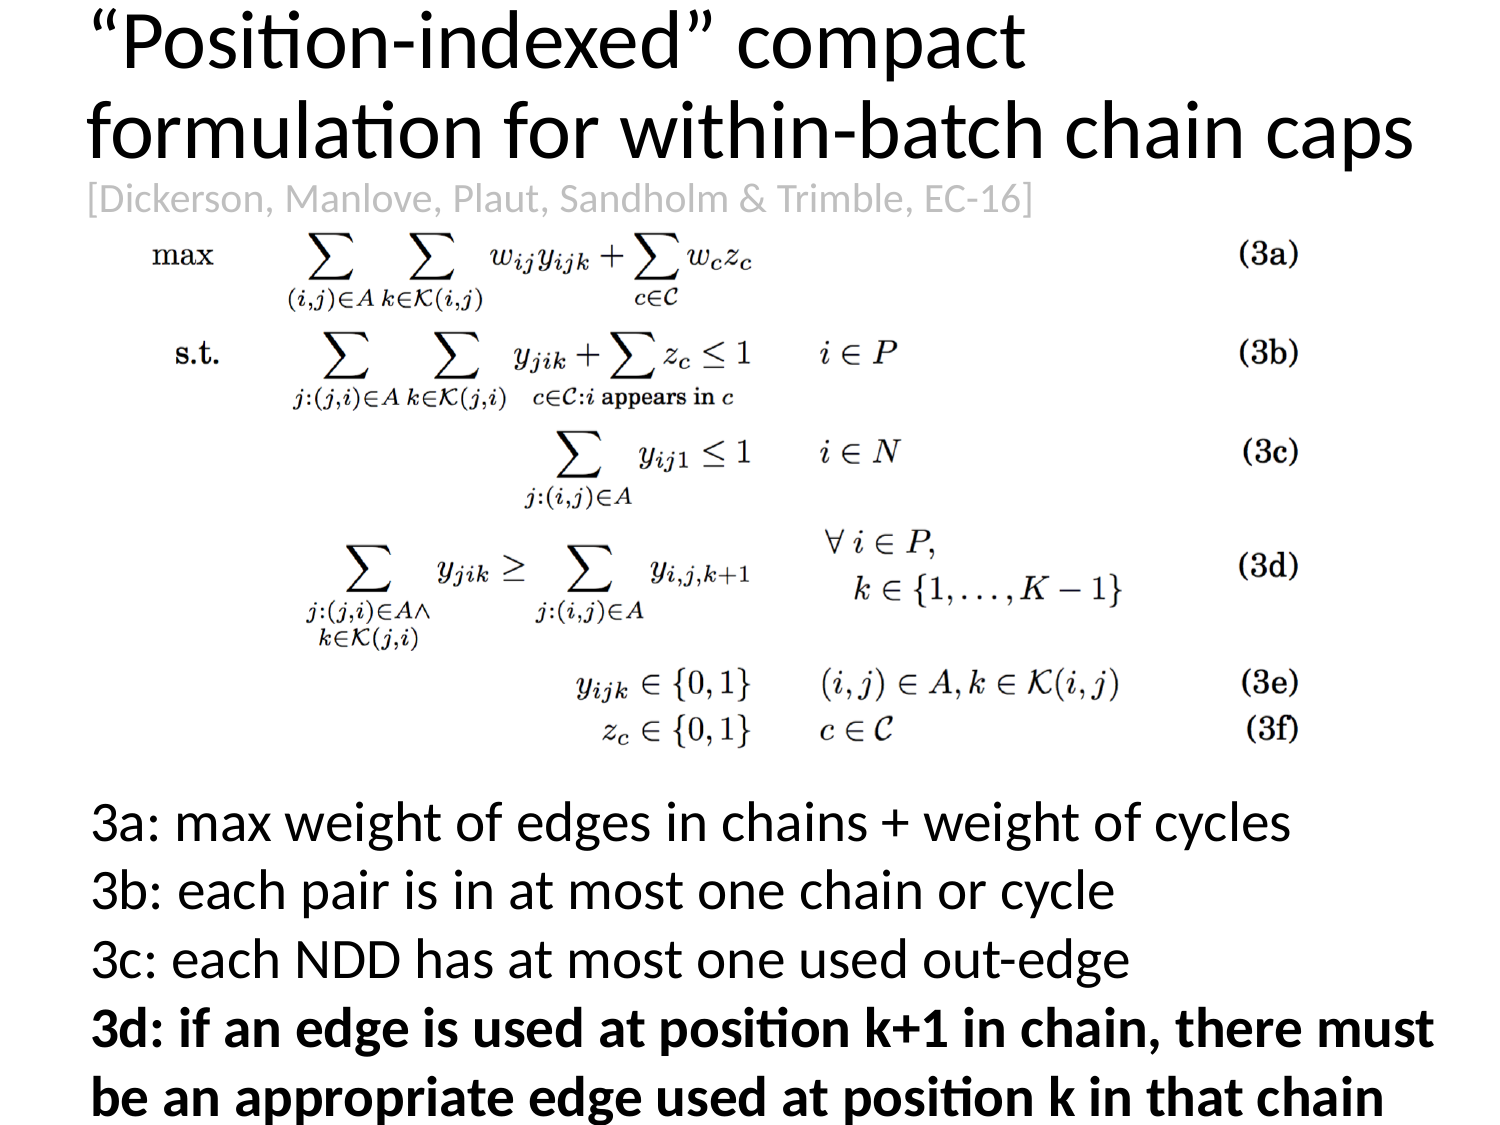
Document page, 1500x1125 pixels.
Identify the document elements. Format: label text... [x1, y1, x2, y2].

text_box “Position-indexed” compact formulation for within-batch chain caps [Dickerson, Manlove, Plaut, Sandholm & Trimble, EC-16] [75, 0, 1452, 224]
picture [126, 212, 1318, 768]
list 3a: max weight of edges in chains + weight of cycles 3b: each pair is in at most one chain or cycle 3c: each NDD has at most one used out-edge 3d: if an edge is used at position k+1 in chain, there must be an appropriate edge used at position k in that chain [75, 776, 1464, 1125]
